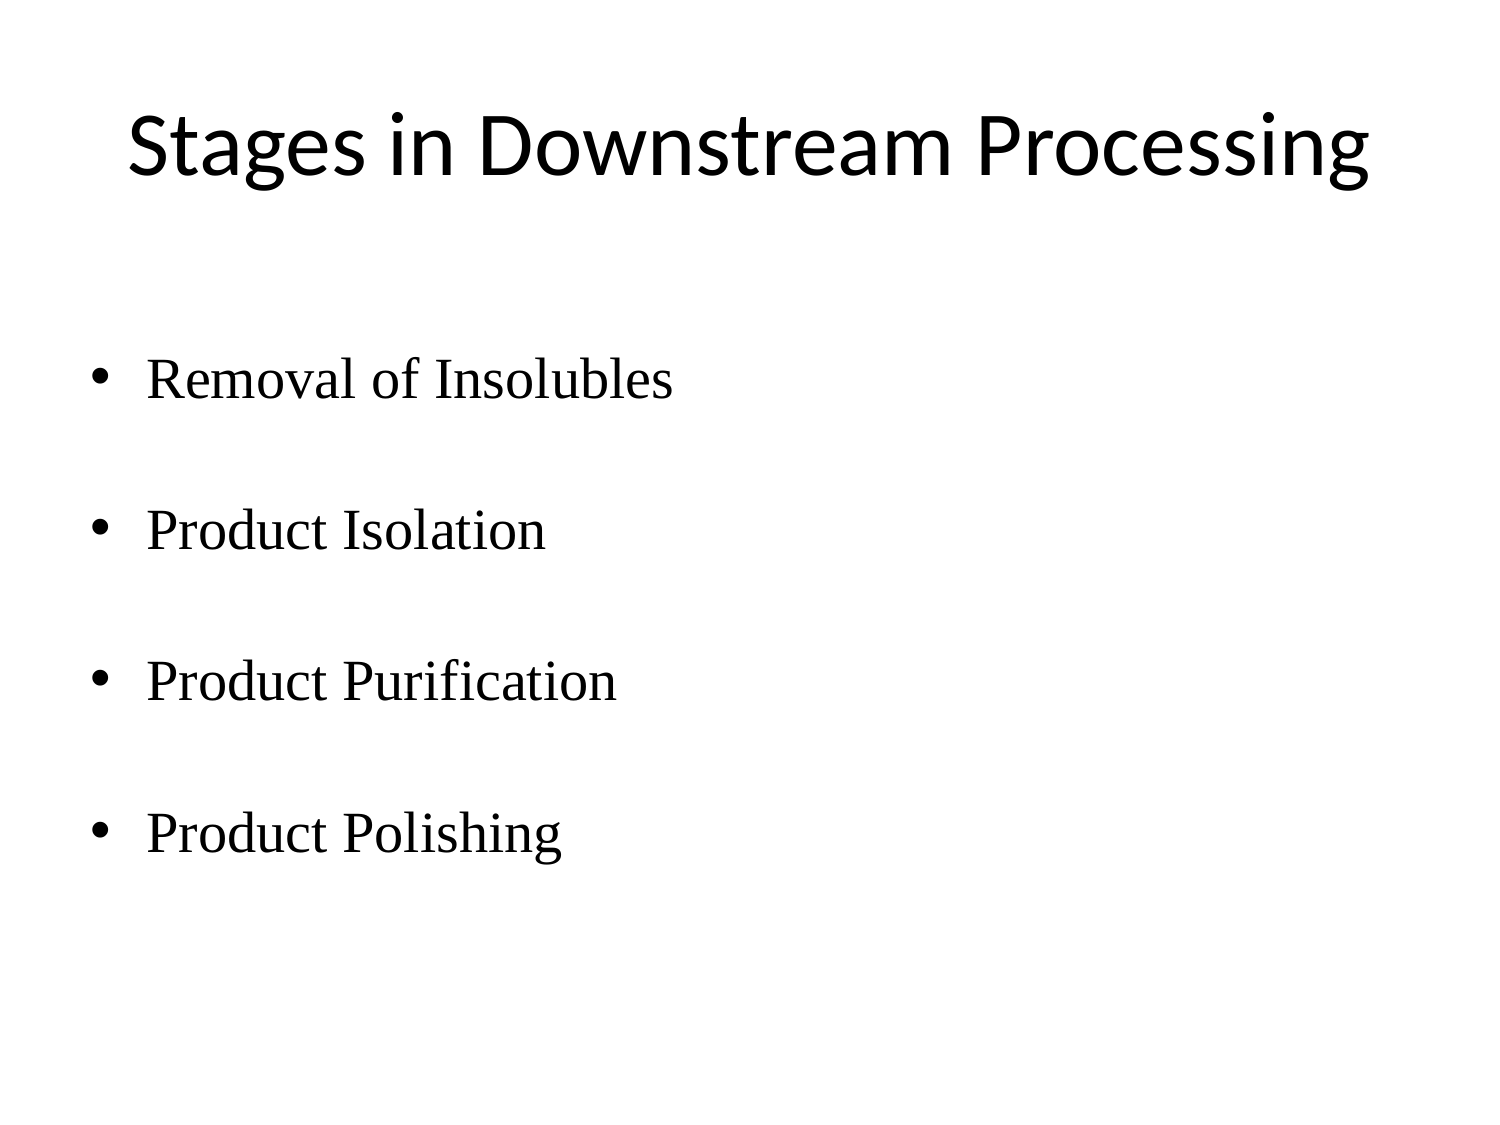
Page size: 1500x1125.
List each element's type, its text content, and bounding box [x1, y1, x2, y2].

title Stages in Downstream Processing [75, 45, 1425, 233]
list Removal of Insolubles Product Isolation Product Purification Product Polishing [75, 262, 1425, 1005]
